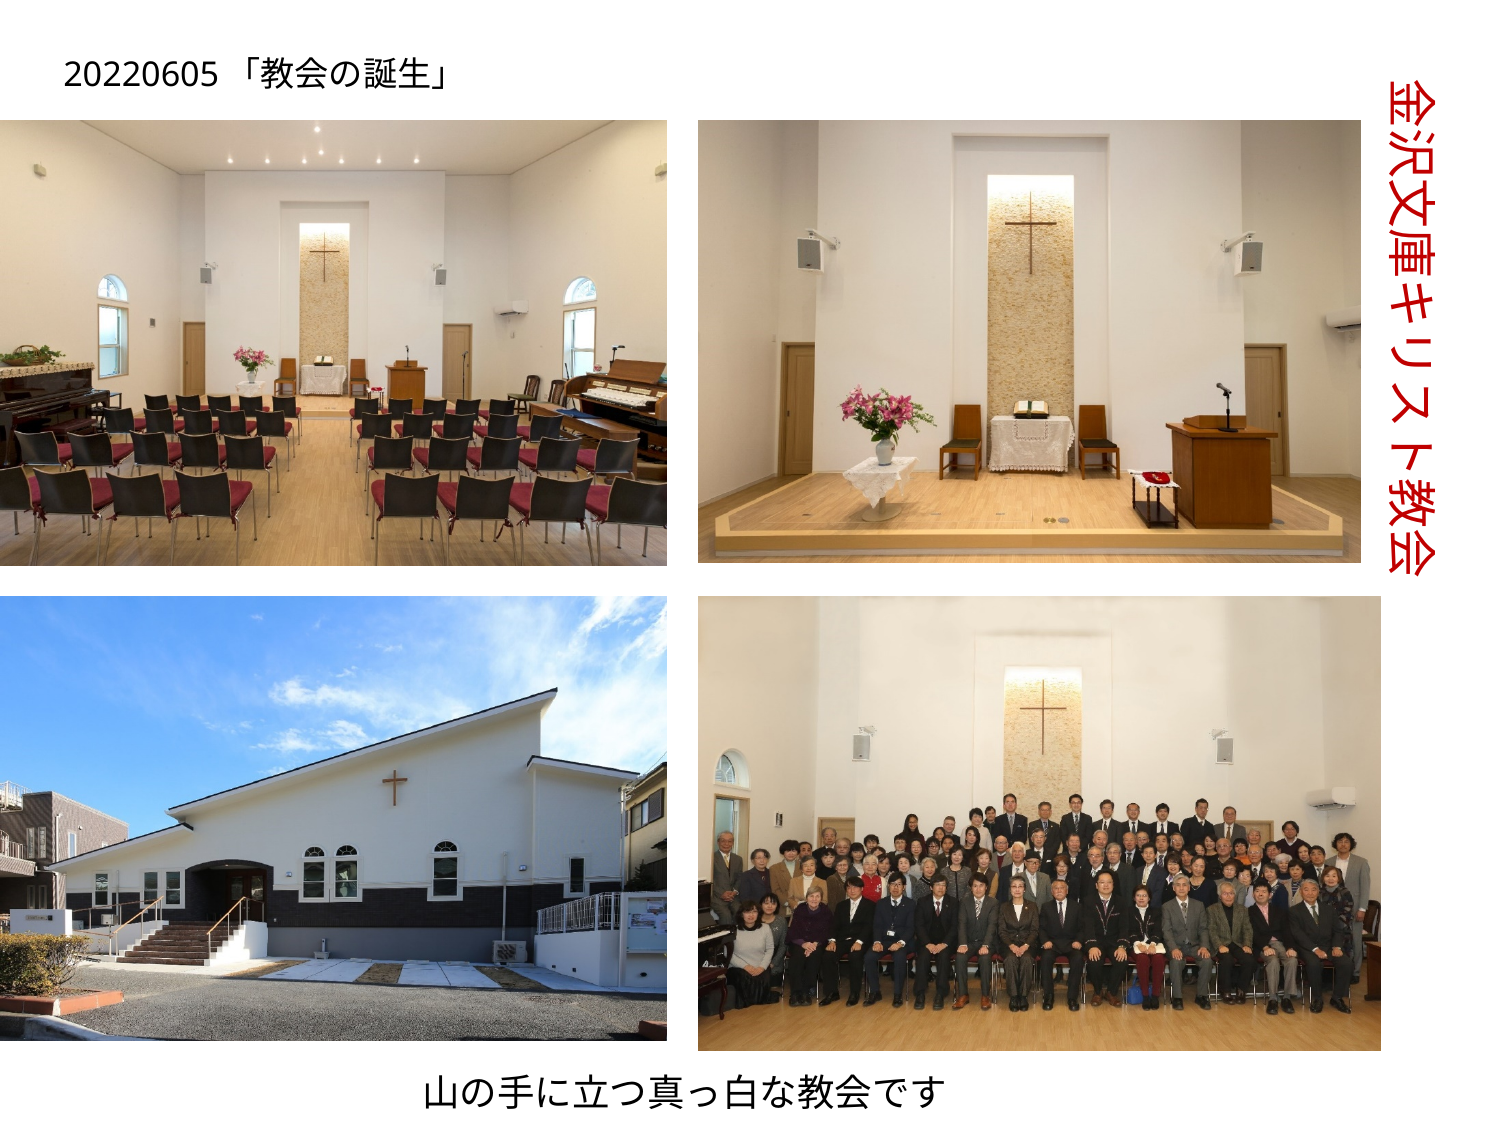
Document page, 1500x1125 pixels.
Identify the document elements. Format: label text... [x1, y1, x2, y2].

picture [0, 595, 667, 1042]
text_box 金沢文庫キリスト教会 [1360, 63, 1452, 1062]
text_box 山の手に立つ真っ白な教会です [407, 1061, 1206, 1122]
picture [0, 120, 667, 566]
title 20220605「教会の誕生」 [48, 30, 550, 114]
picture [698, 595, 1381, 1052]
picture [698, 120, 1361, 563]
